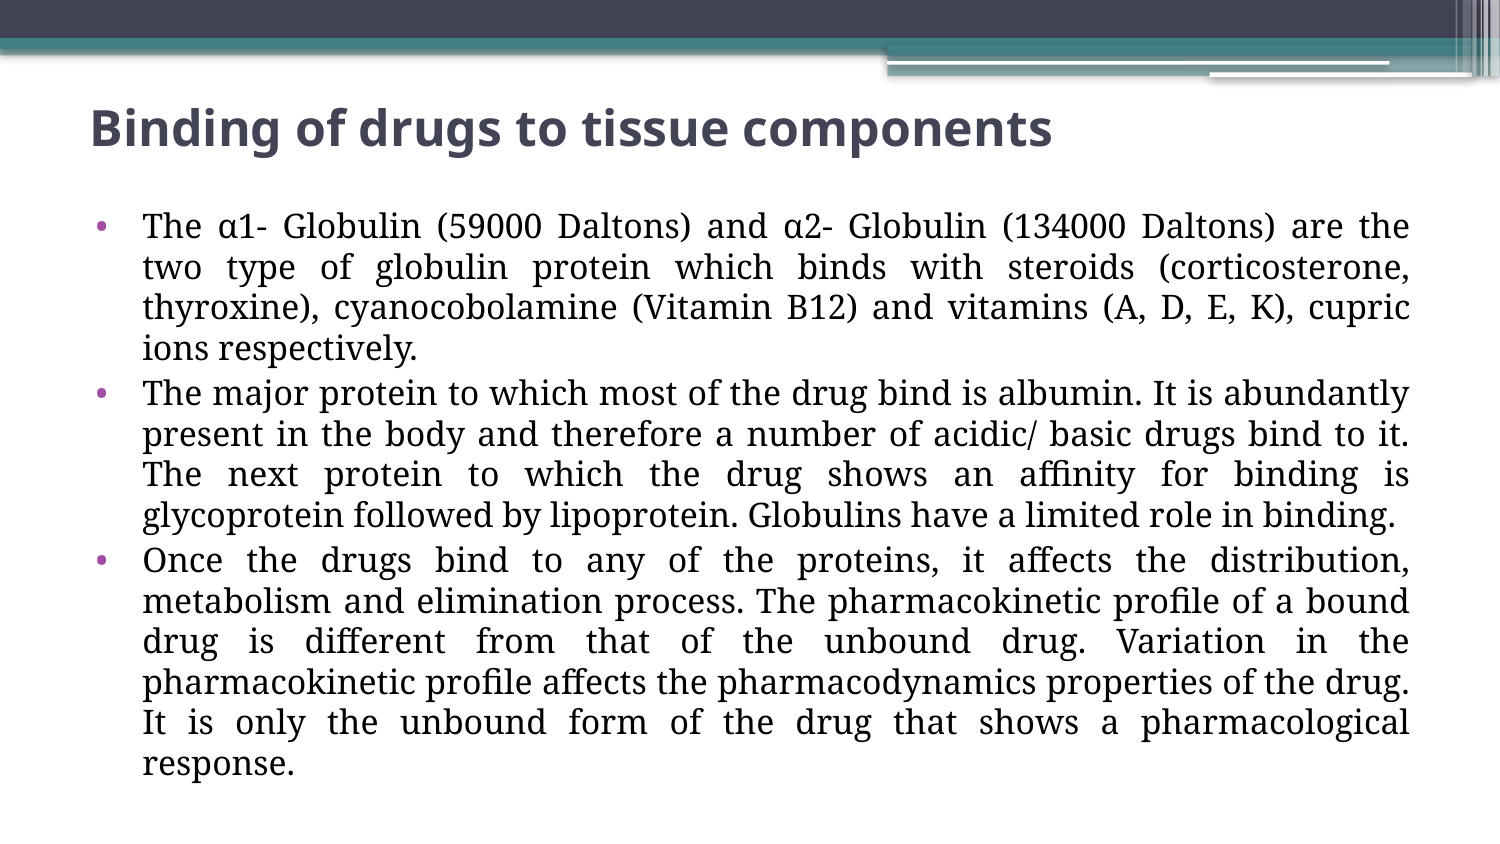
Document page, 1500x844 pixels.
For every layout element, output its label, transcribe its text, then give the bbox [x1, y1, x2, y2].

title Binding of drugs to tissue components [75, 91, 1425, 162]
list The α1- Globulin (59000 Daltons) and α2- Globulin (134000 Daltons) are the two type of globulin protein which binds with steroids (corticosterone, thyroxine), cyanocobolamine (Vitamin B12) and vitamins (A, D, E, K), cupric ions respectively. The major protein to which most of the drug bind is albumin. It is abundantly present in the body and therefore a number of acidic/ basic drugs bind to it. The next protein to which the drug shows an affinity for binding is glycoprotein followed by lipoprotein. Globulins have a limited role in binding. Once the drugs bind to any of the proteins, it affects the distribution, metabolism and elimination process. The pharmacokinetic profile of a bound drug is different from that of the unbound drug. Variation in the pharmacokinetic profile affects the pharmacodynamics properties of the drug. It is only the unbound form of the drug that shows a pharmacological response. [75, 197, 1425, 809]
